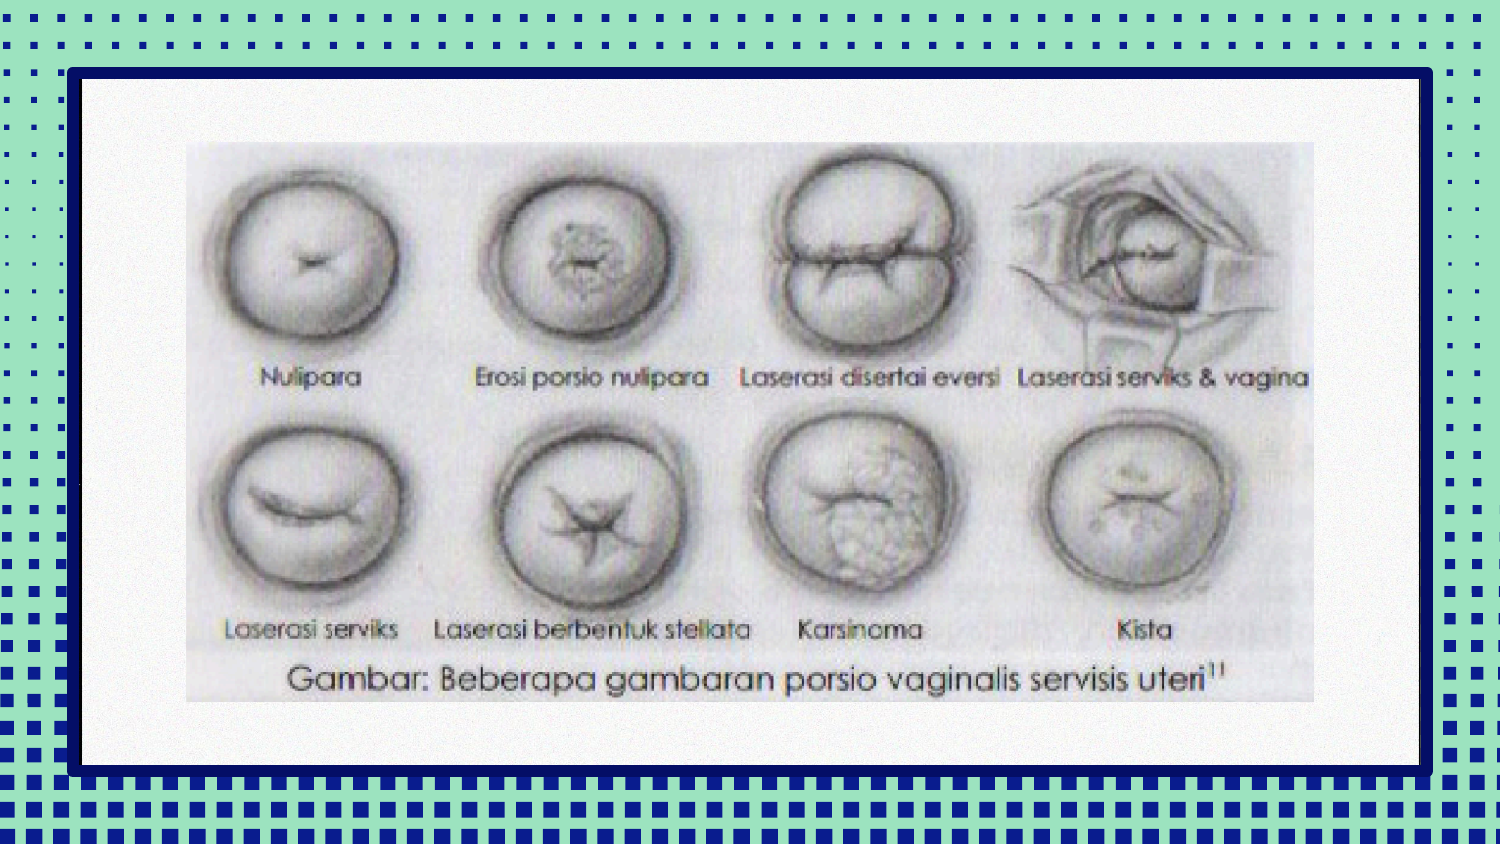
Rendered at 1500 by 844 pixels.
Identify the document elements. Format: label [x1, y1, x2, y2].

picture [79, 79, 1421, 765]
